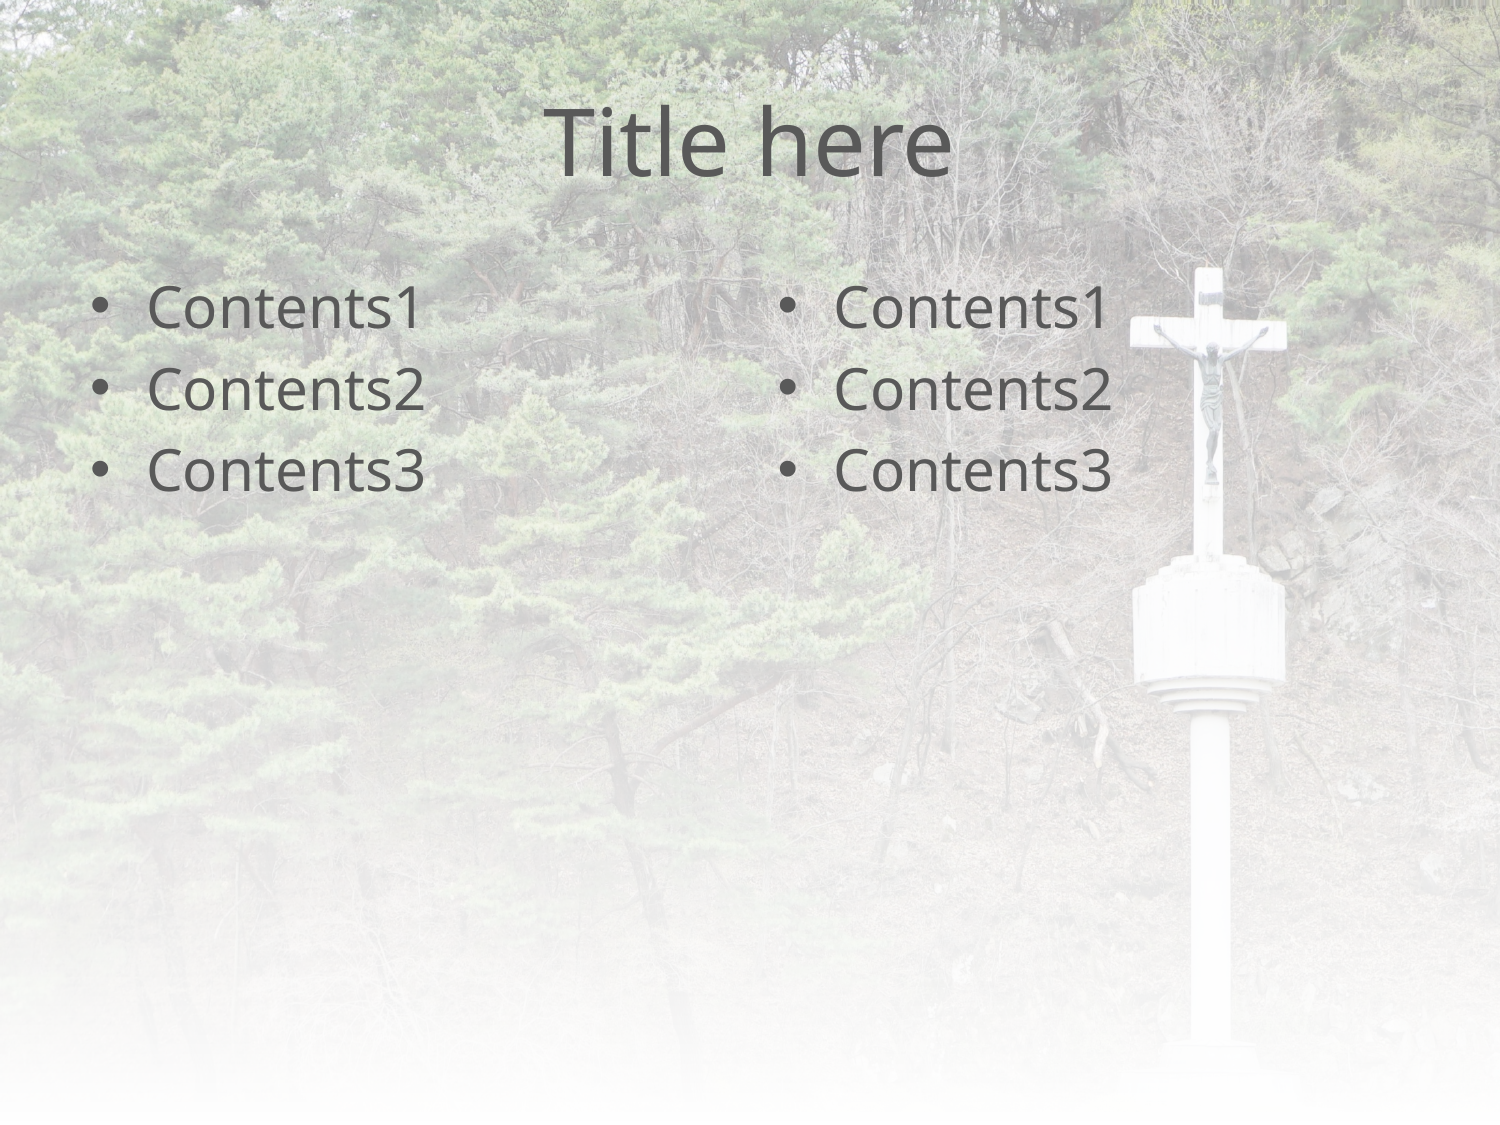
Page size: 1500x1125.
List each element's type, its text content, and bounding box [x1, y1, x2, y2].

text_box [0, 0, 1500, 1125]
list Contents1 Contents2 Contents3 [75, 262, 738, 1005]
list Contents1 Contents2 Contents3 [762, 262, 1425, 1005]
title Title here [75, 45, 1425, 233]
